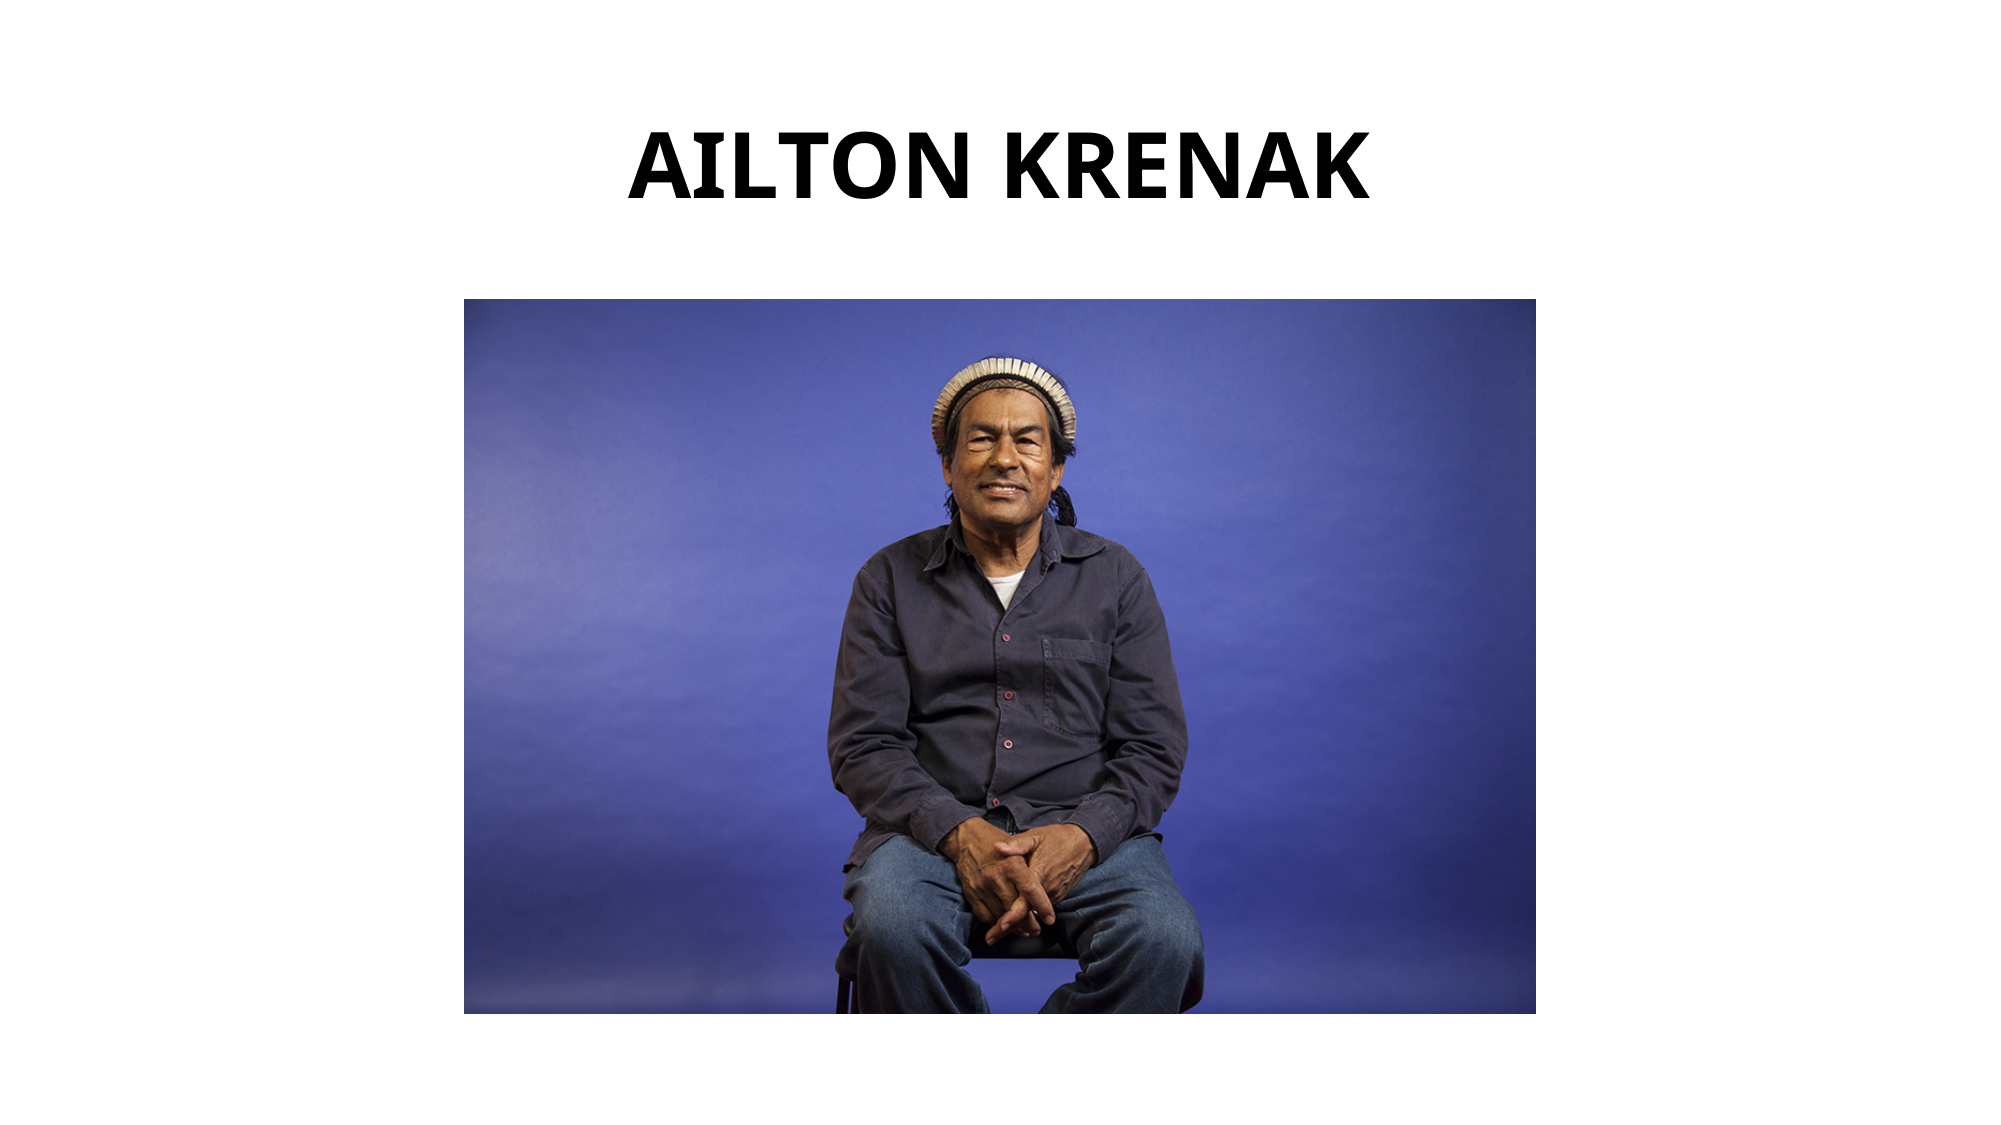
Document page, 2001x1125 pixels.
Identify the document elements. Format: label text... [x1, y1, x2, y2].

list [464, 299, 1536, 1014]
title AILTON KRENAK [137, 59, 1863, 278]
